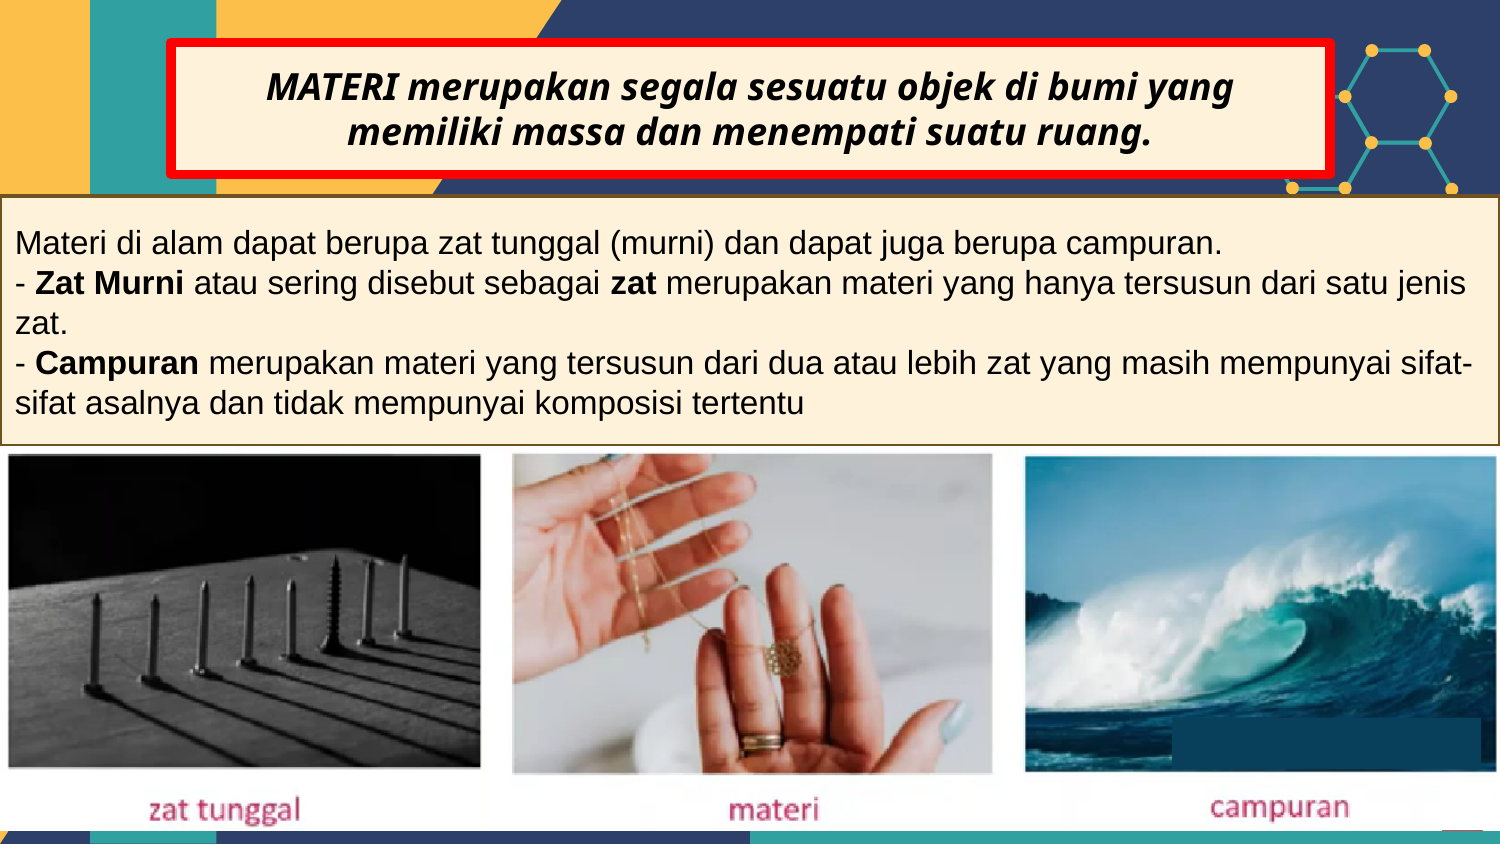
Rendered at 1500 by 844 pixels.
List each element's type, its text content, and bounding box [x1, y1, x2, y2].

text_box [0, 446, 1500, 831]
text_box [1259, 43, 1459, 242]
text_box Materi di alam dapat berupa zat tunggal (murni) dan dapat juga berupa campuran. - Zat Murni atau sering disebut sebagai zat merupakan materi yang hanya tersusun dari satu jenis zat. - Campuran merupakan materi yang tersusun dari dua atau lebih zat yang masih mempunyai sifat-sifat asalnya dan tidak mempunyai komposisi tertentu [0, 194, 1500, 445]
text_box MATERI merupakan segala sesuatu objek di bumi yang memiliki massa dan menempati suatu ruang. [169, 40, 1332, 176]
